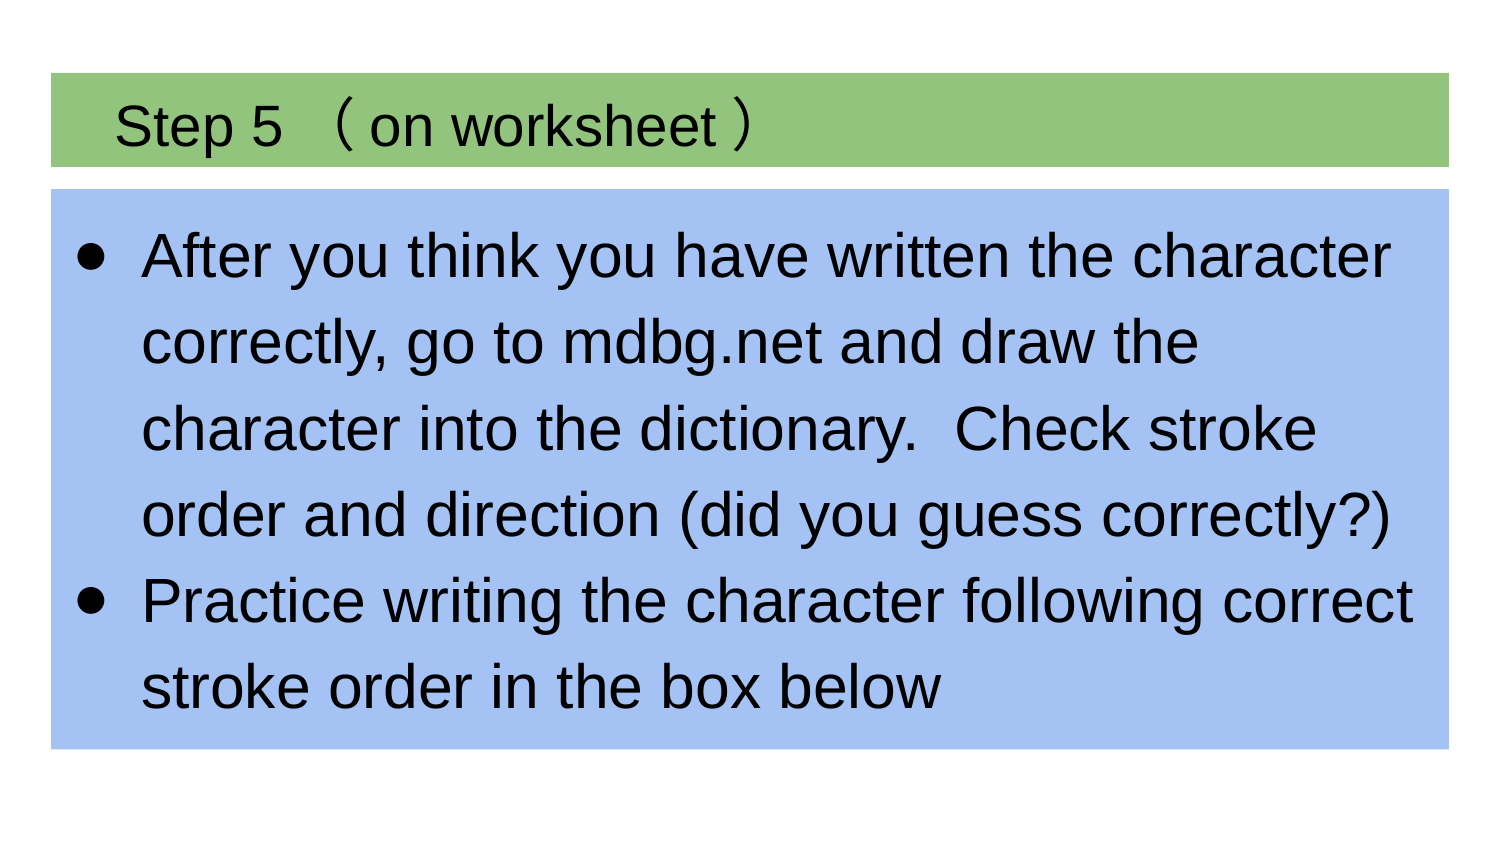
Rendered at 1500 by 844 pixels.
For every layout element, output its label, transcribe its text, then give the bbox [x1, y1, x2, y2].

list After you think you have written the character correctly, go to mdbg.net and draw the character into the dictionary. Check stroke order and direction (did you guess correctly?) Practice writing the character following correct stroke order in the box below [51, 189, 1449, 750]
title Step 5（on worksheet） [51, 72, 1449, 167]
